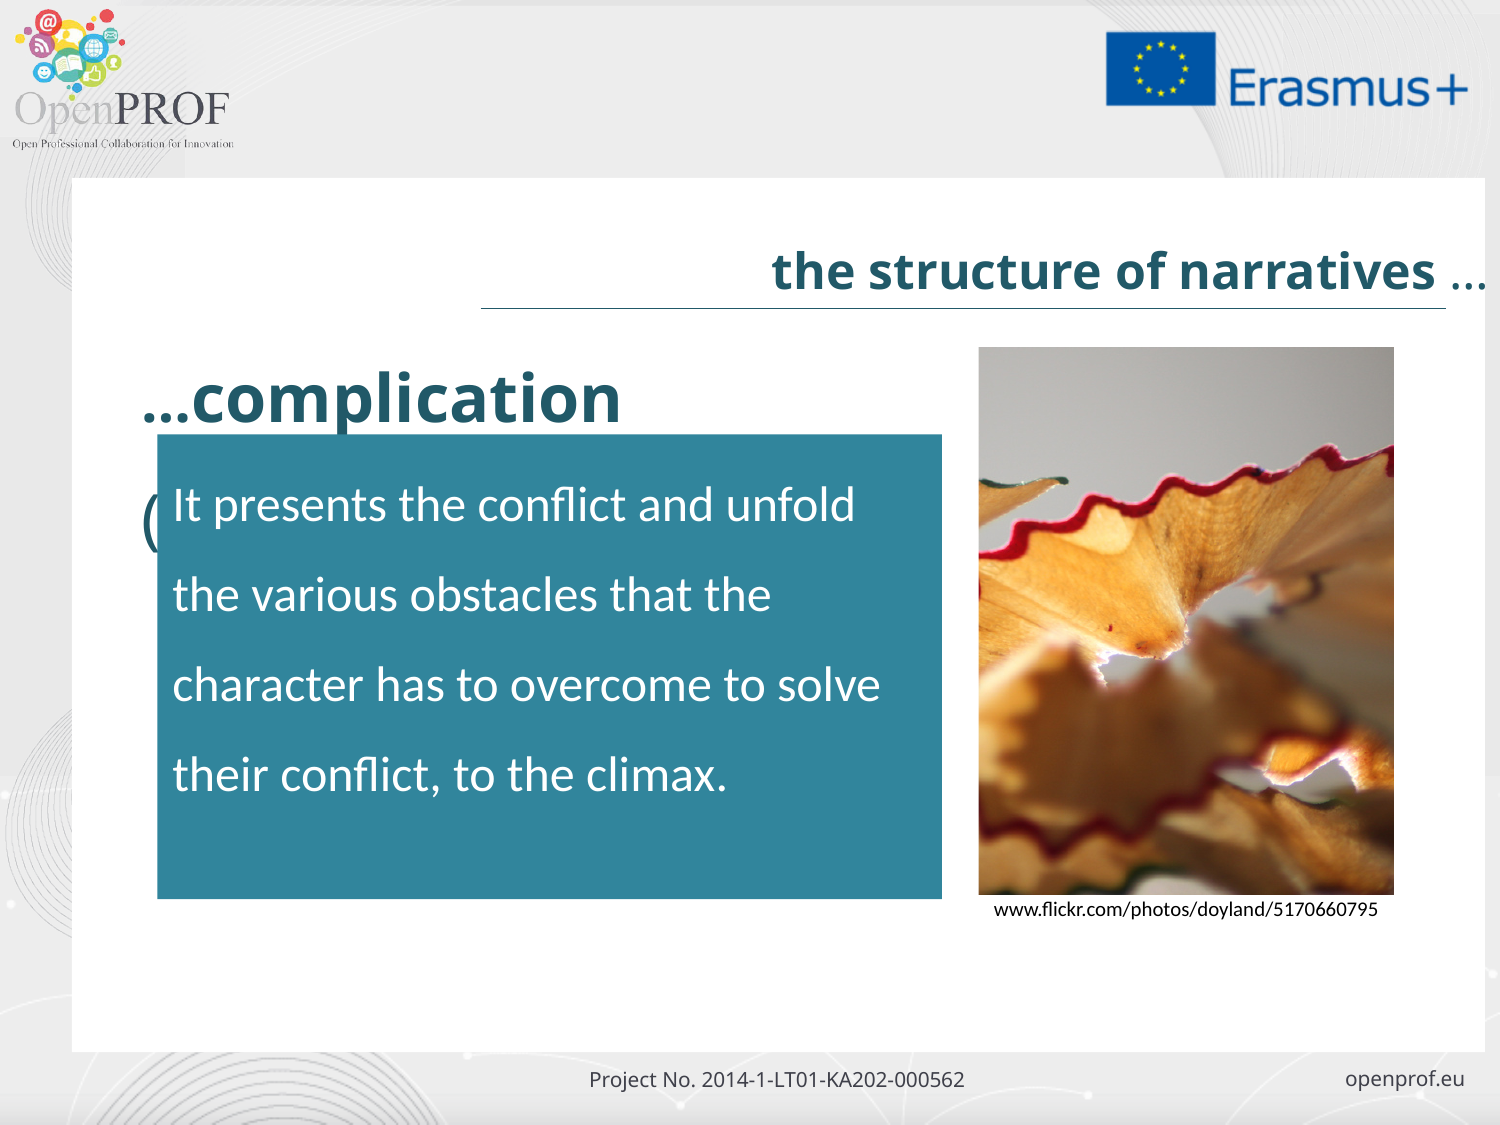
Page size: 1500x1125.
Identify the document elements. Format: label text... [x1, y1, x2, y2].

picture [978, 347, 1395, 895]
text_box It presents the conflict and unfold the various obstacles that the character has to overcome to solve their conflict, to the climax. [157, 434, 942, 900]
text_box [71, 177, 1485, 1053]
text_box the structure of narratives … [757, 232, 1500, 308]
text_box …complication (middle) [126, 308, 888, 563]
picture [0, 0, 1500, 1125]
text_box www.flickr.com/photos/doyland/5170660795 [979, 902, 1394, 929]
